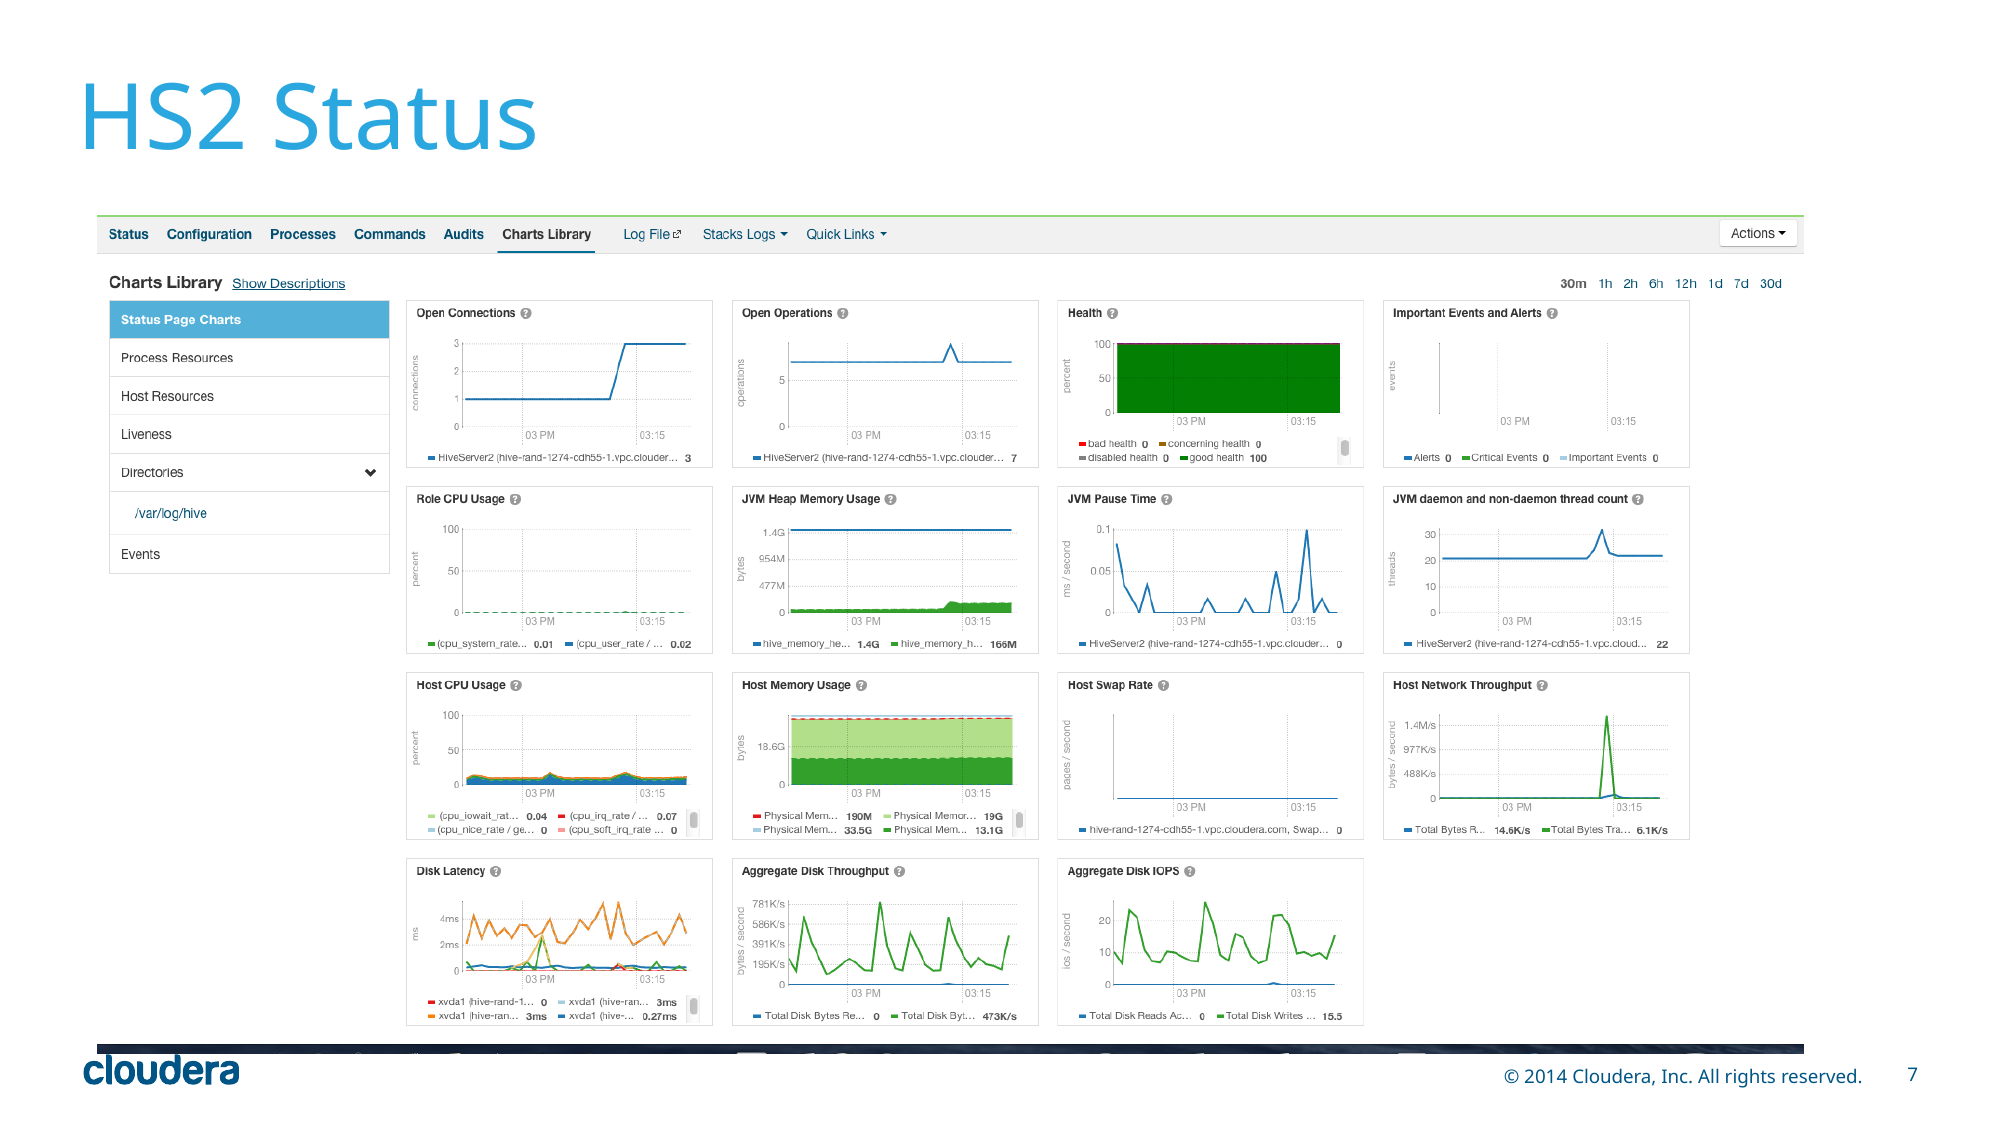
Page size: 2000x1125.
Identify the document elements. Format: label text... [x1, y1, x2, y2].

picture [97, 214, 1804, 1054]
title HS2 Status [62, 45, 1919, 175]
